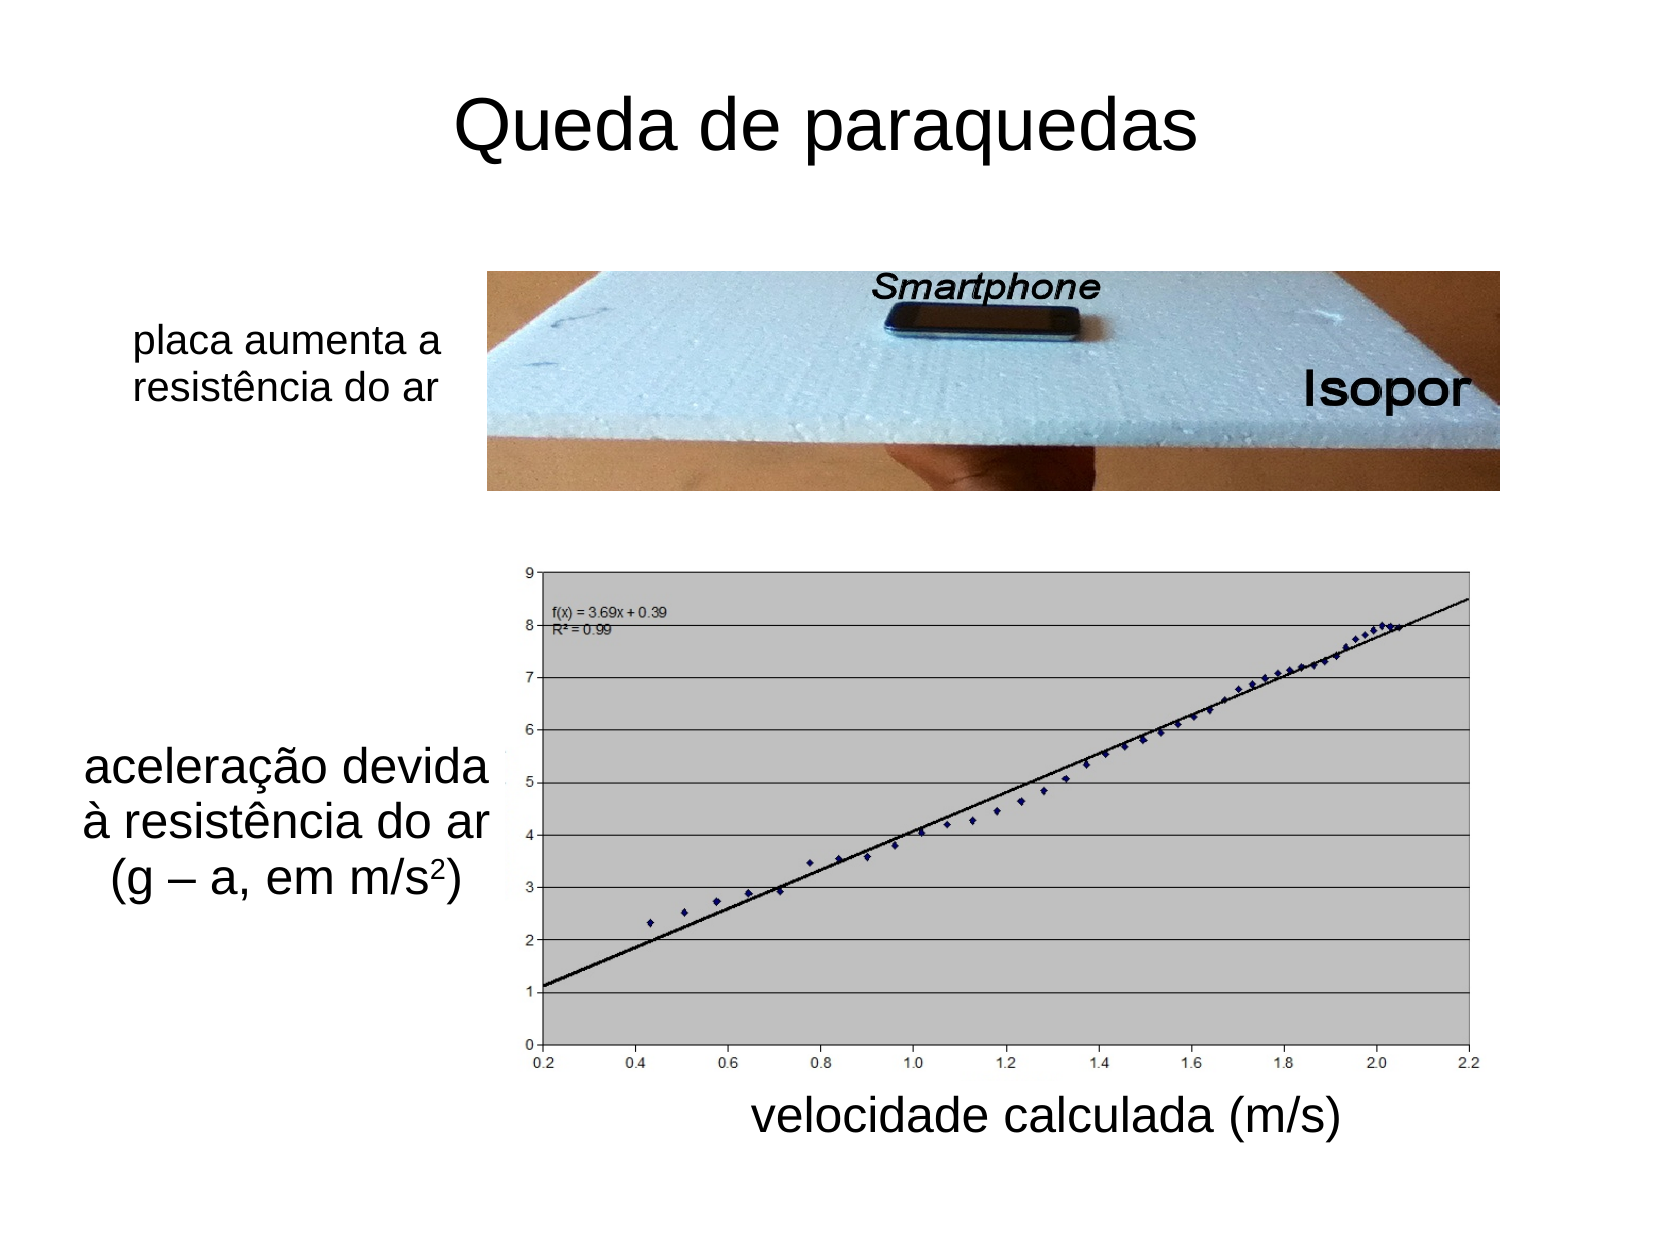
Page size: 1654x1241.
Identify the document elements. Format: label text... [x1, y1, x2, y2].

text_box placa aumenta a resistência do ar [117, 310, 462, 418]
text_box aceleração devida à resistência do ar (g – a, em m/s2) [67, 731, 478, 914]
picture [484, 560, 1487, 1103]
picture [487, 270, 1501, 491]
title Queda de paraquedas [82, 26, 1571, 219]
text_box velocidade calculada (m/s) [736, 1111, 1358, 1152]
